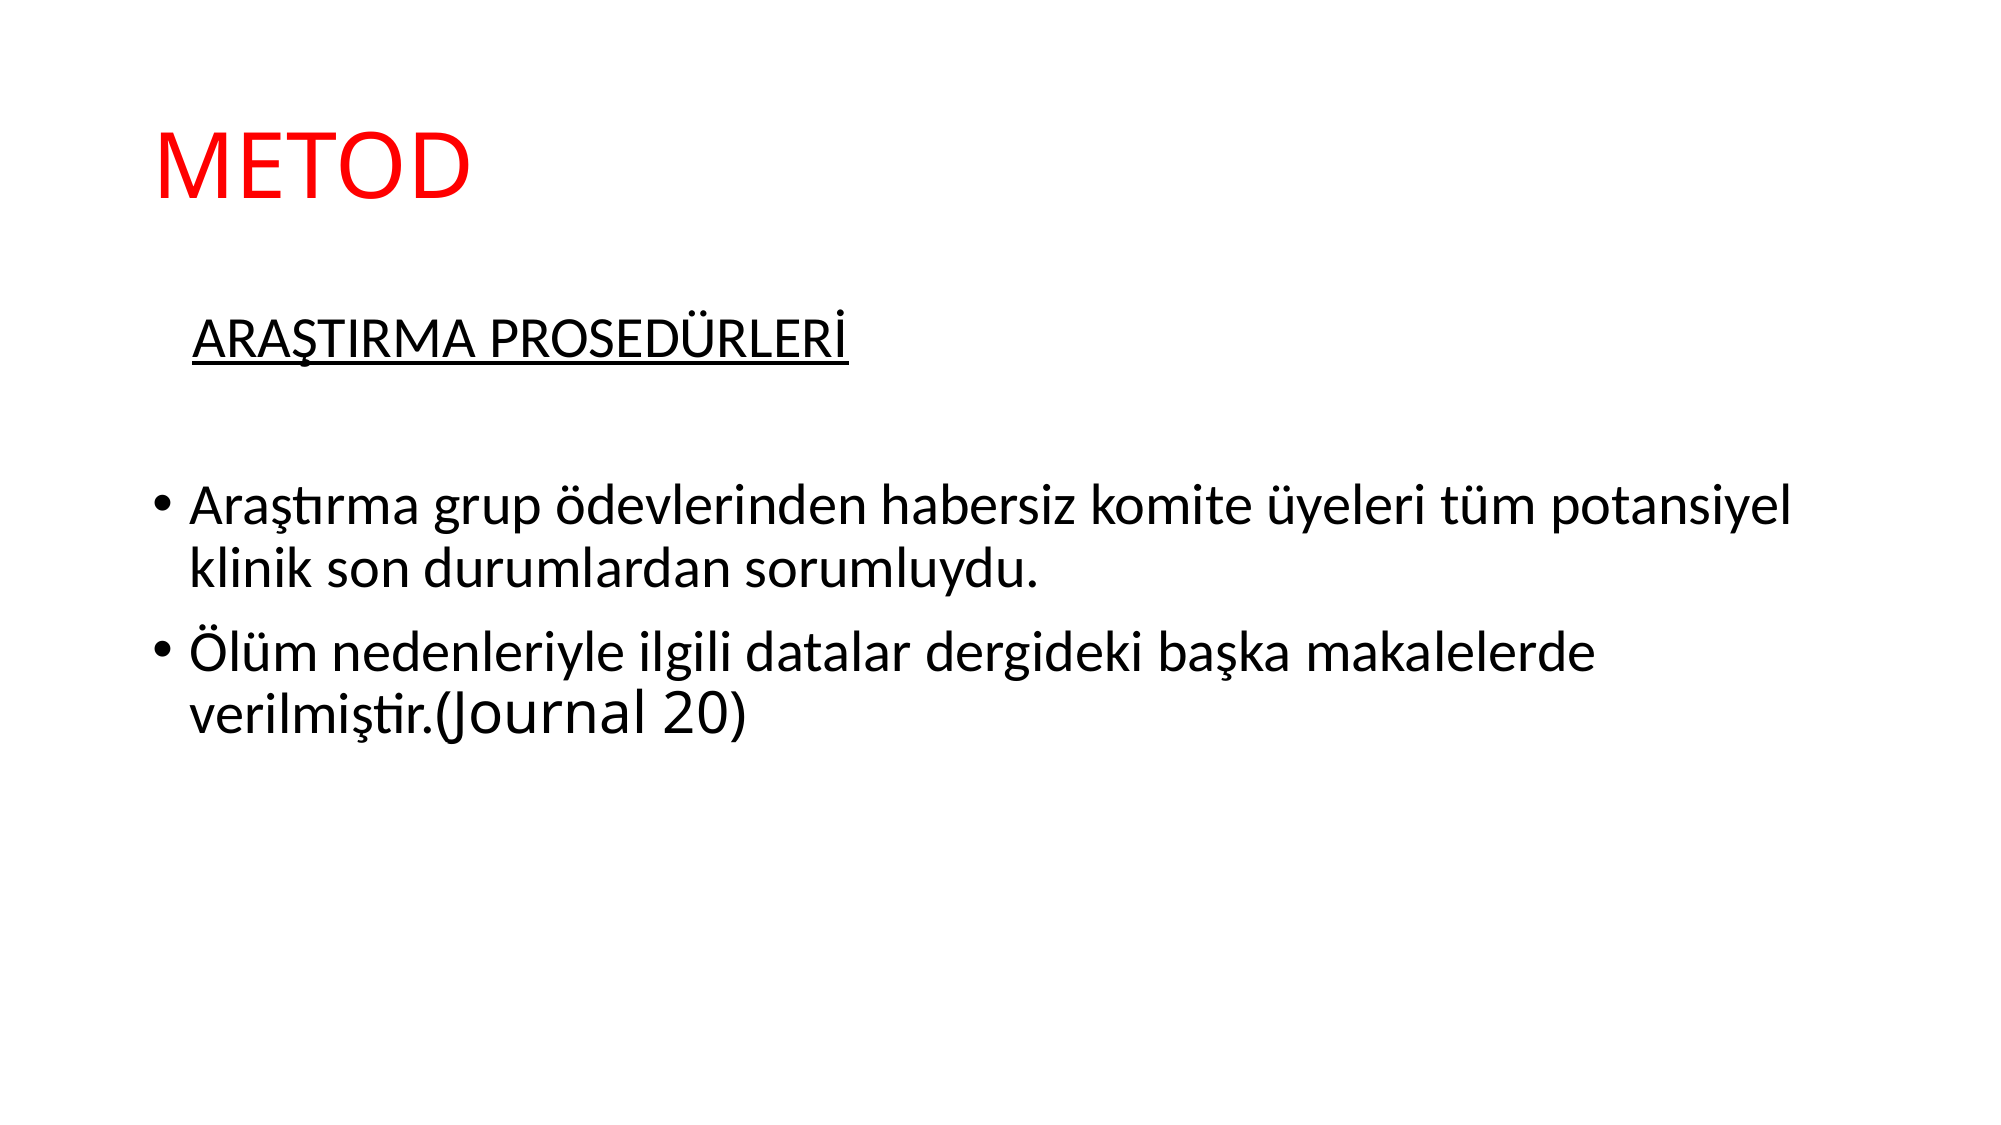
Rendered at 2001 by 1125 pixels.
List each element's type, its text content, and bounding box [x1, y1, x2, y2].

list ARAŞTIRMA PROSEDÜRLERİ Araştırma grup ödevlerinden habersiz komite üyeleri tüm potansiyel klinik son durumlardan sorumluydu. Ölüm nedenleriyle ilgili datalar dergideki başka makalelerde verilmiştir.(Journal 20) [137, 299, 1863, 1014]
title METOD [137, 59, 1863, 278]
